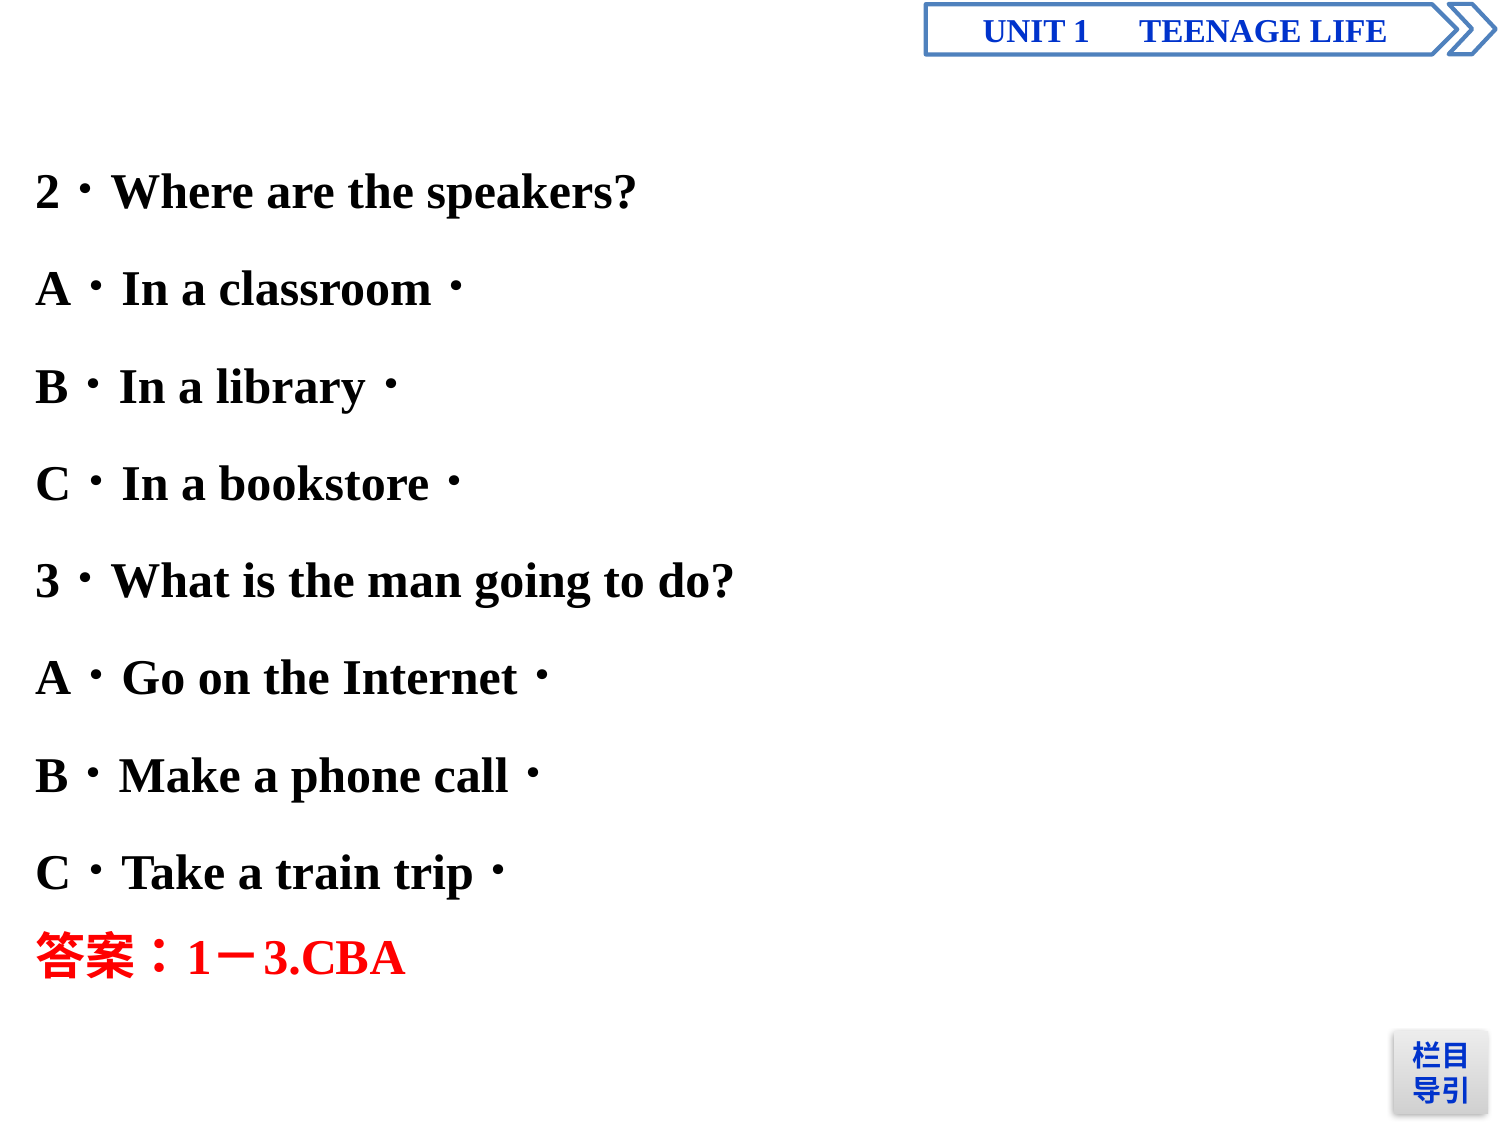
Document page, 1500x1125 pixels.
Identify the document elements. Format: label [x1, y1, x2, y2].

text_box [34, 925, 1466, 1024]
text_box [34, 158, 1466, 925]
